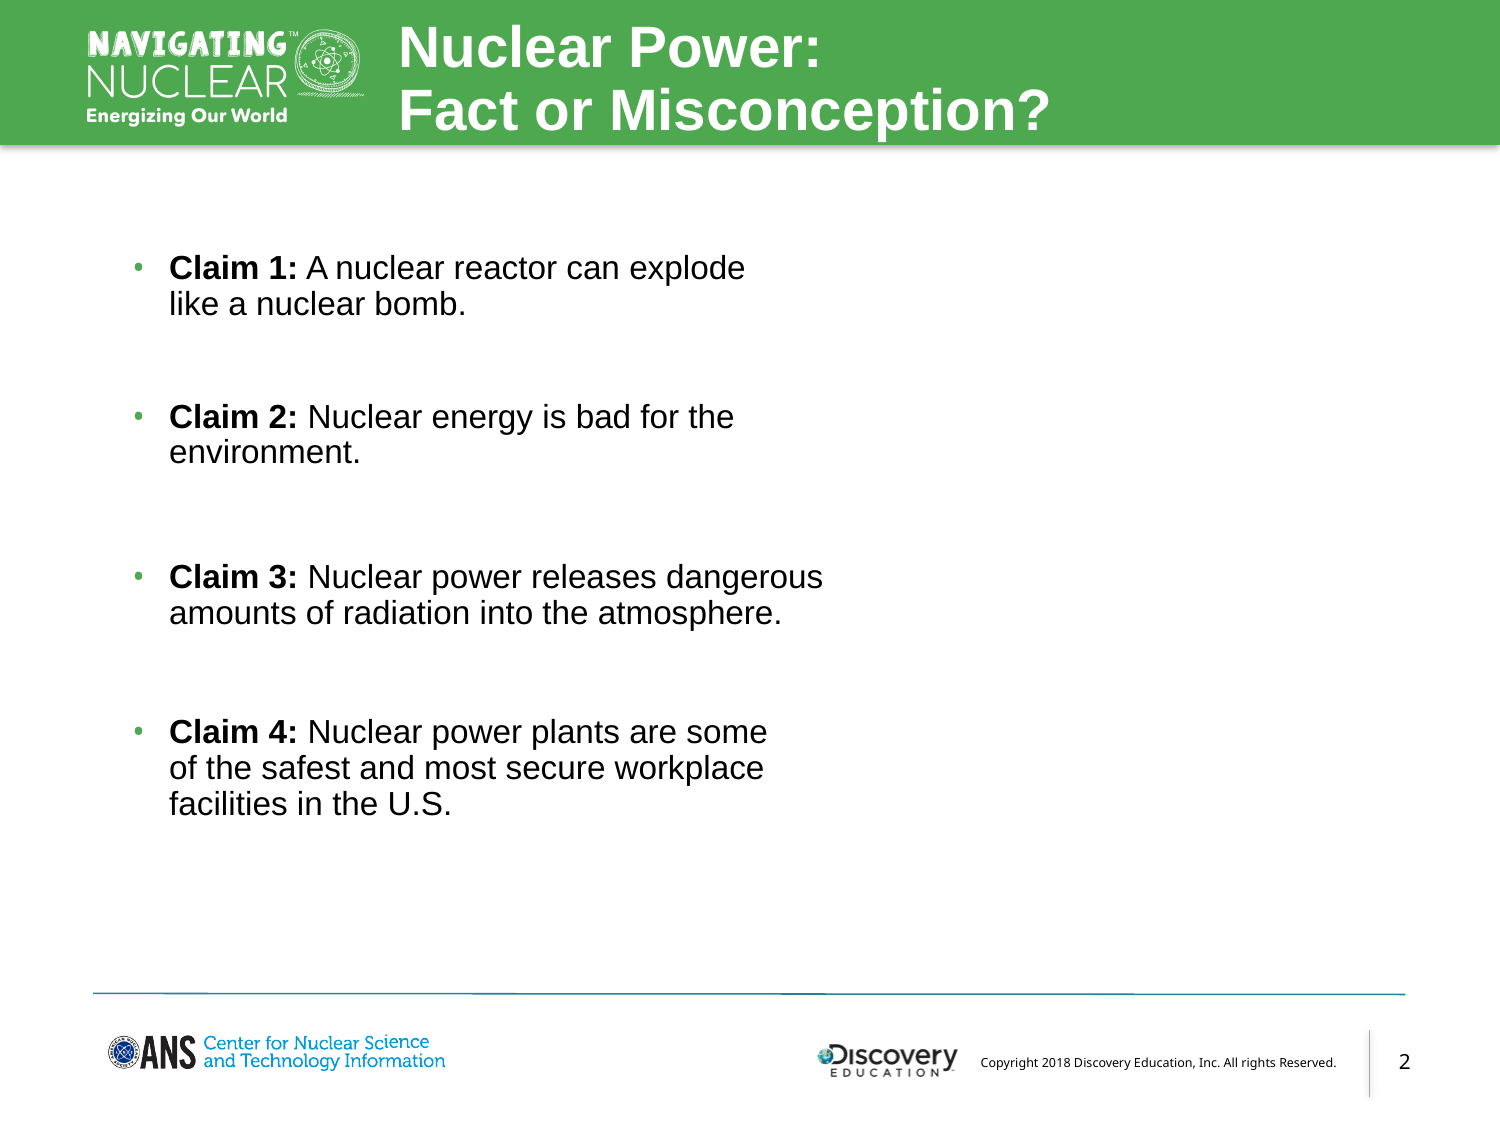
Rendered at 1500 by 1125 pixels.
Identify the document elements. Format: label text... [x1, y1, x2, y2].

text_box Claim 4: Nuclear power plants are some of the safest and most secure workplace facilities in the U.S. [103, 700, 921, 854]
picture [803, 979, 975, 1125]
list Claim 1: A nuclear reactor can explode like a nuclear bomb. [103, 235, 921, 338]
picture [76, 19, 368, 130]
text_box Claim 2: Nuclear energy is bad for the environment. [103, 384, 921, 498]
title Nuclear Power: Fact or Misconception? [383, 0, 1442, 189]
picture [93, 1019, 460, 1086]
text_box Claim 3: Nuclear power releases dangerous amounts of radiation into the atmosphere. [103, 544, 921, 653]
